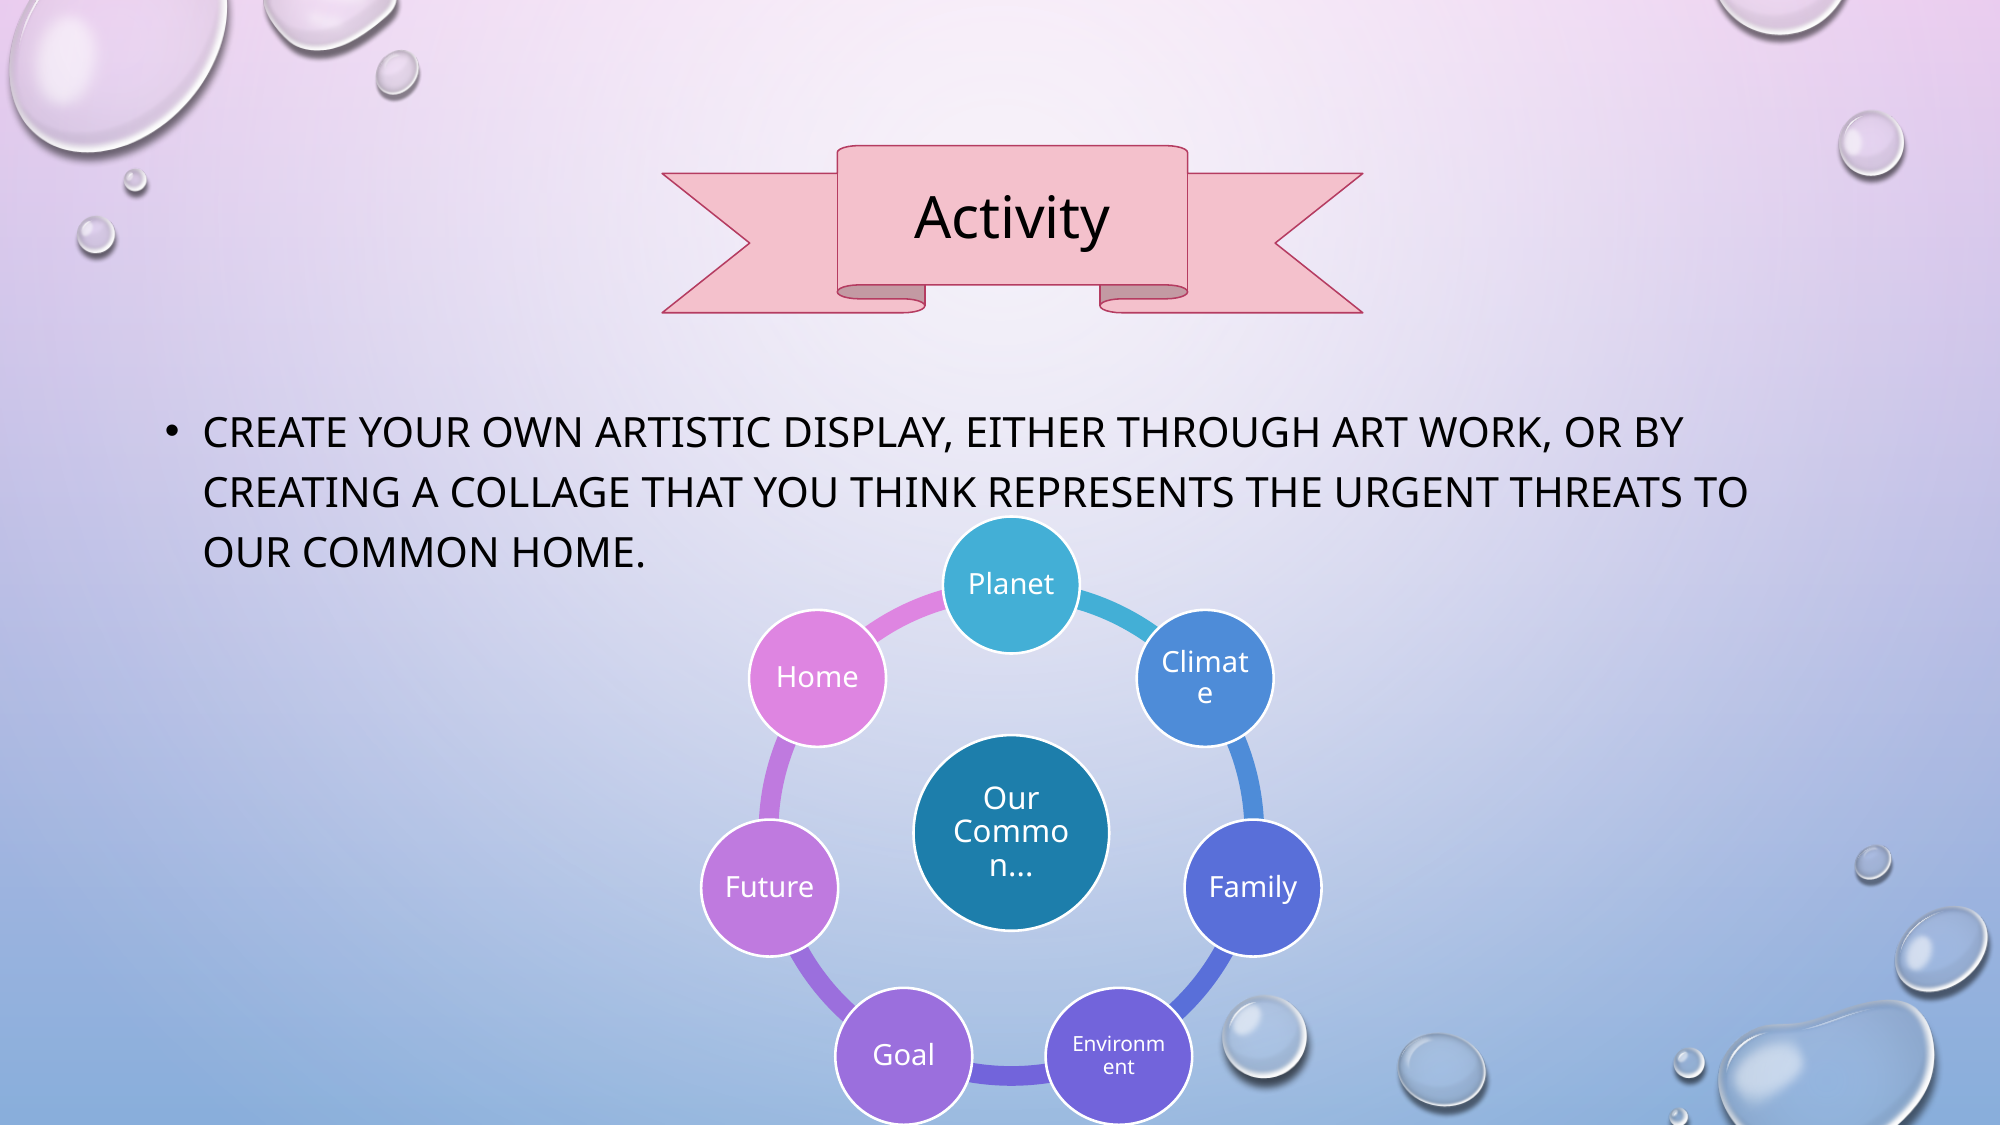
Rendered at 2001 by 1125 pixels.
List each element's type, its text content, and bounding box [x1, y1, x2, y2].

text_box Activity [661, 144, 1364, 314]
list Create your own artistic display, either through art work, or by creating a collage that you think represents the urgent threats to our common home. [149, 388, 1850, 950]
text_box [263, 516, 1760, 1125]
picture [0, 0, 2000, 1125]
